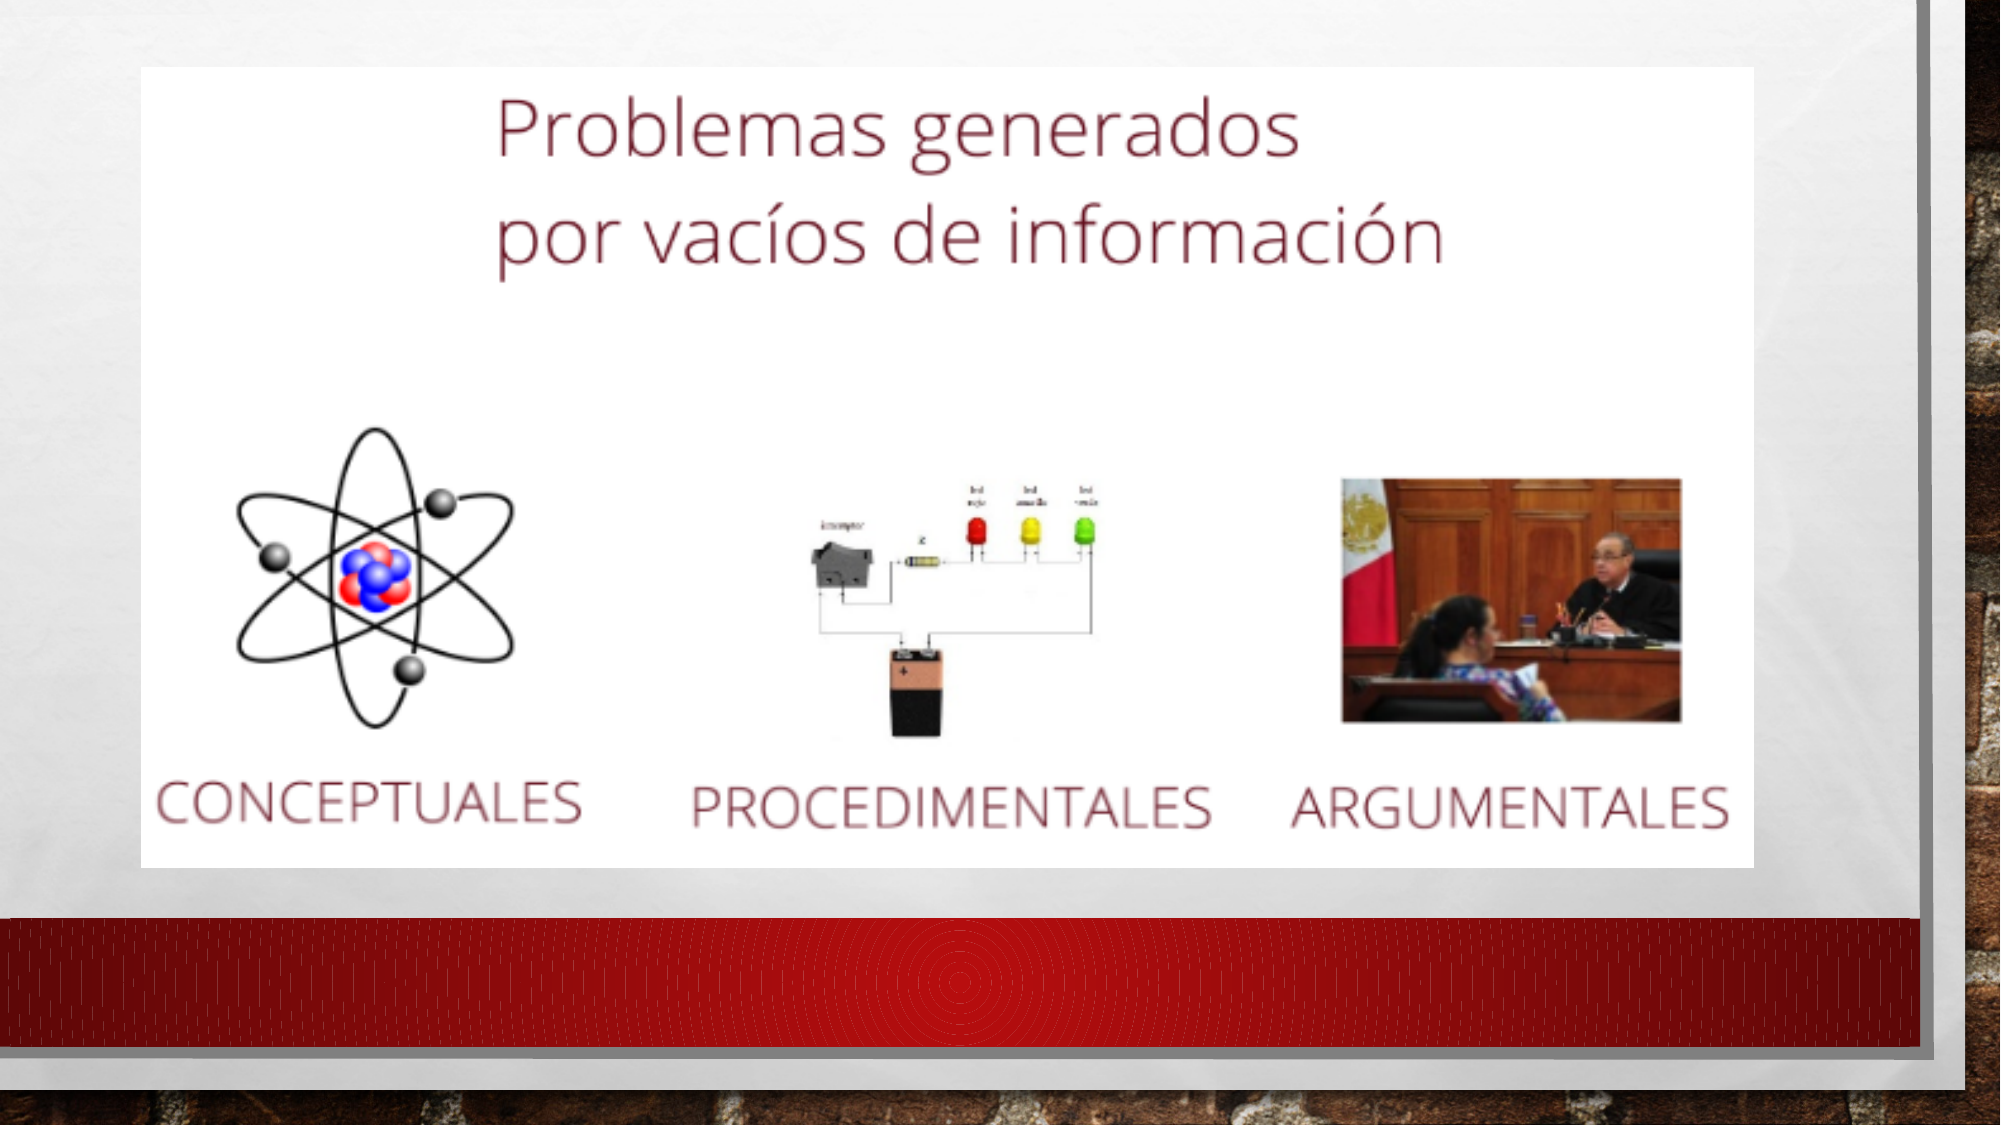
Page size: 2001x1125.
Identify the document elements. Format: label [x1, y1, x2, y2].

picture [0, 0, 2000, 1125]
list [141, 67, 1754, 869]
